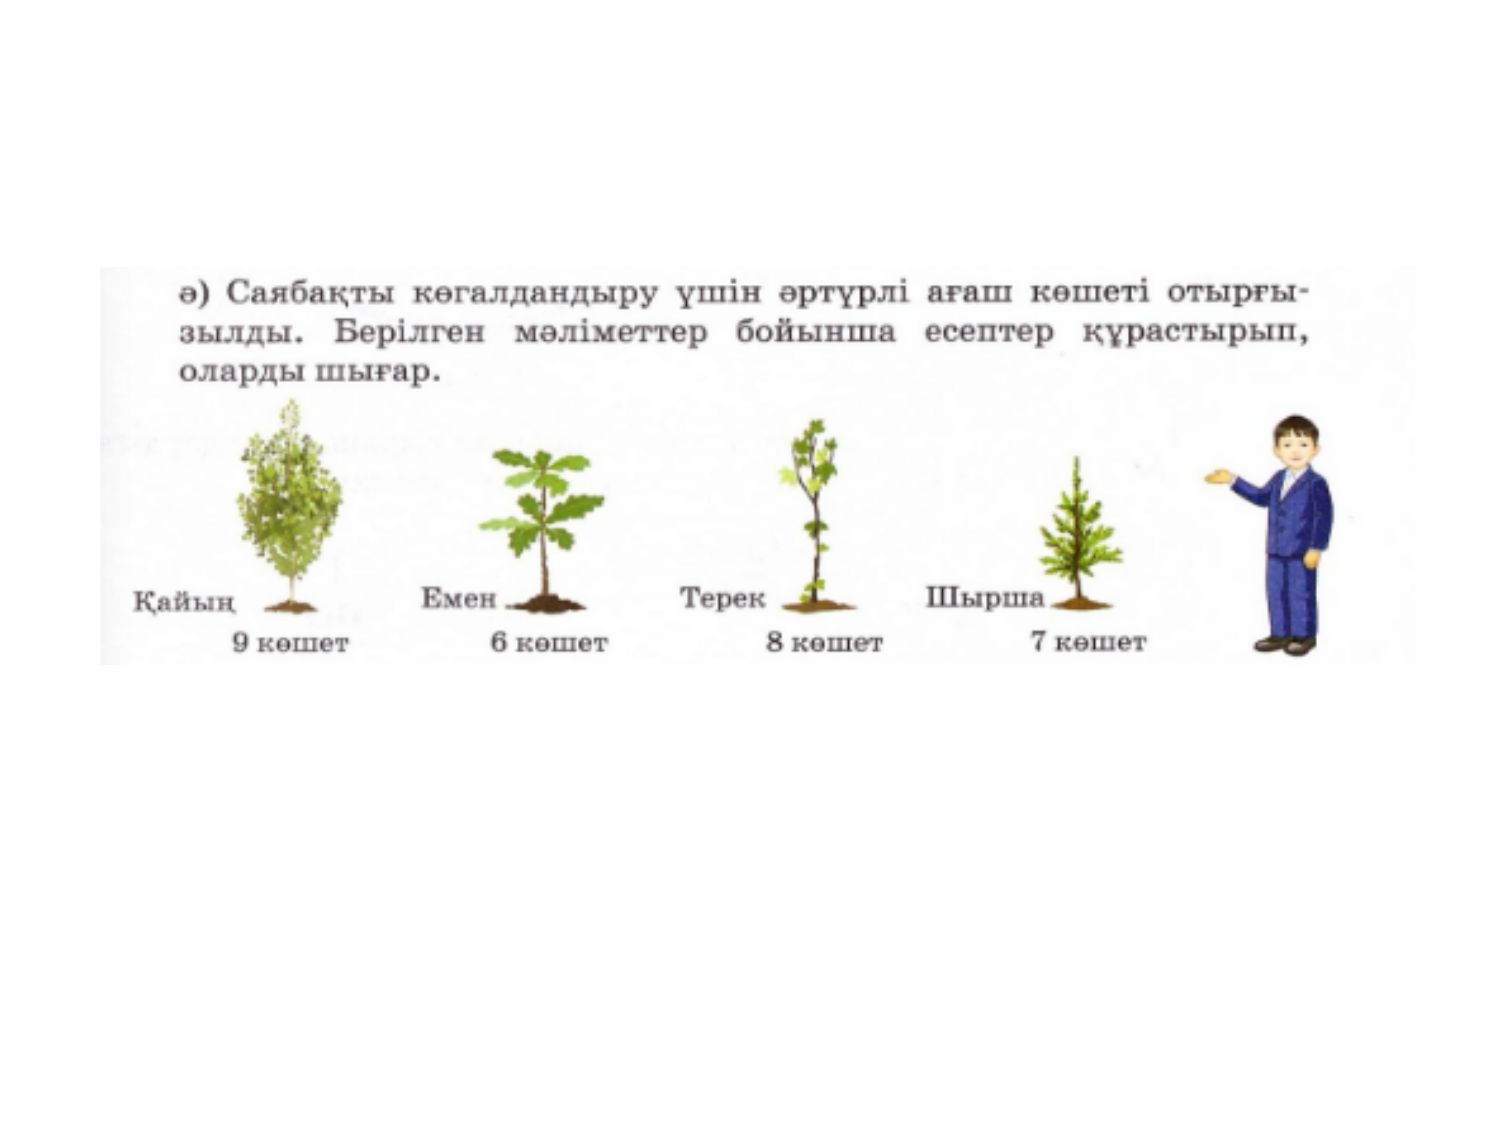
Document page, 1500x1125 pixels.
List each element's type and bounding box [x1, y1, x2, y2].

list [100, 266, 1416, 665]
